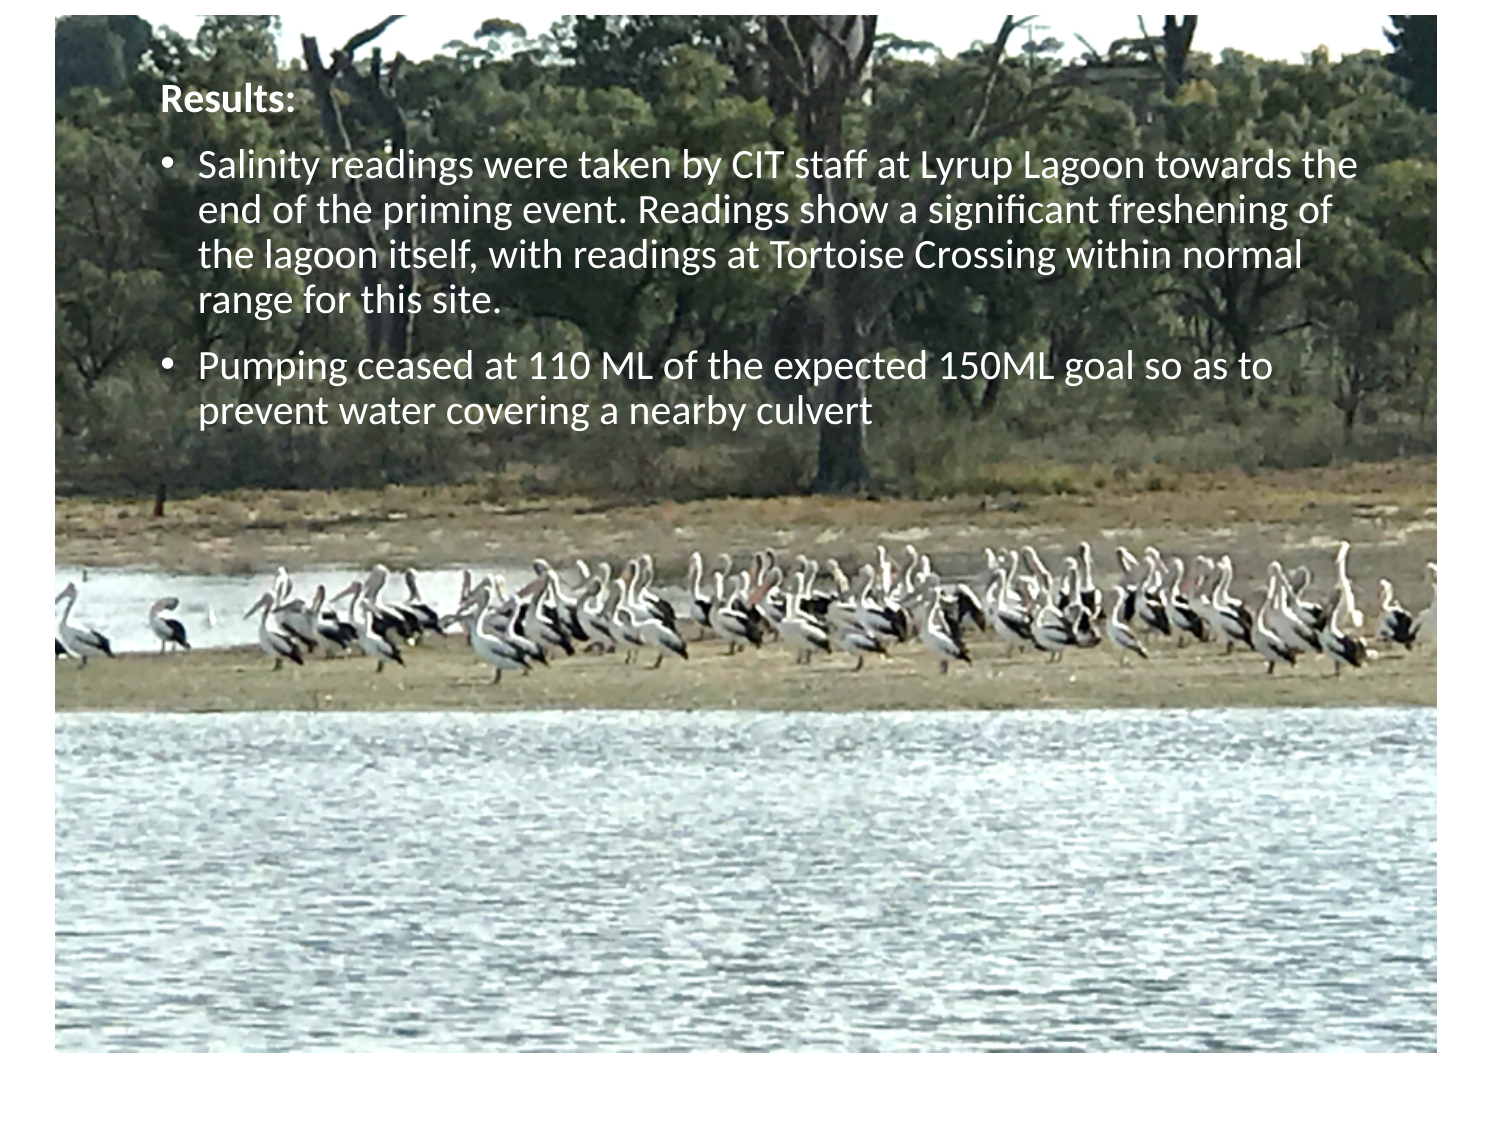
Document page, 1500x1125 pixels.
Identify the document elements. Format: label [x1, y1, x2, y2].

picture [55, 15, 1437, 1053]
